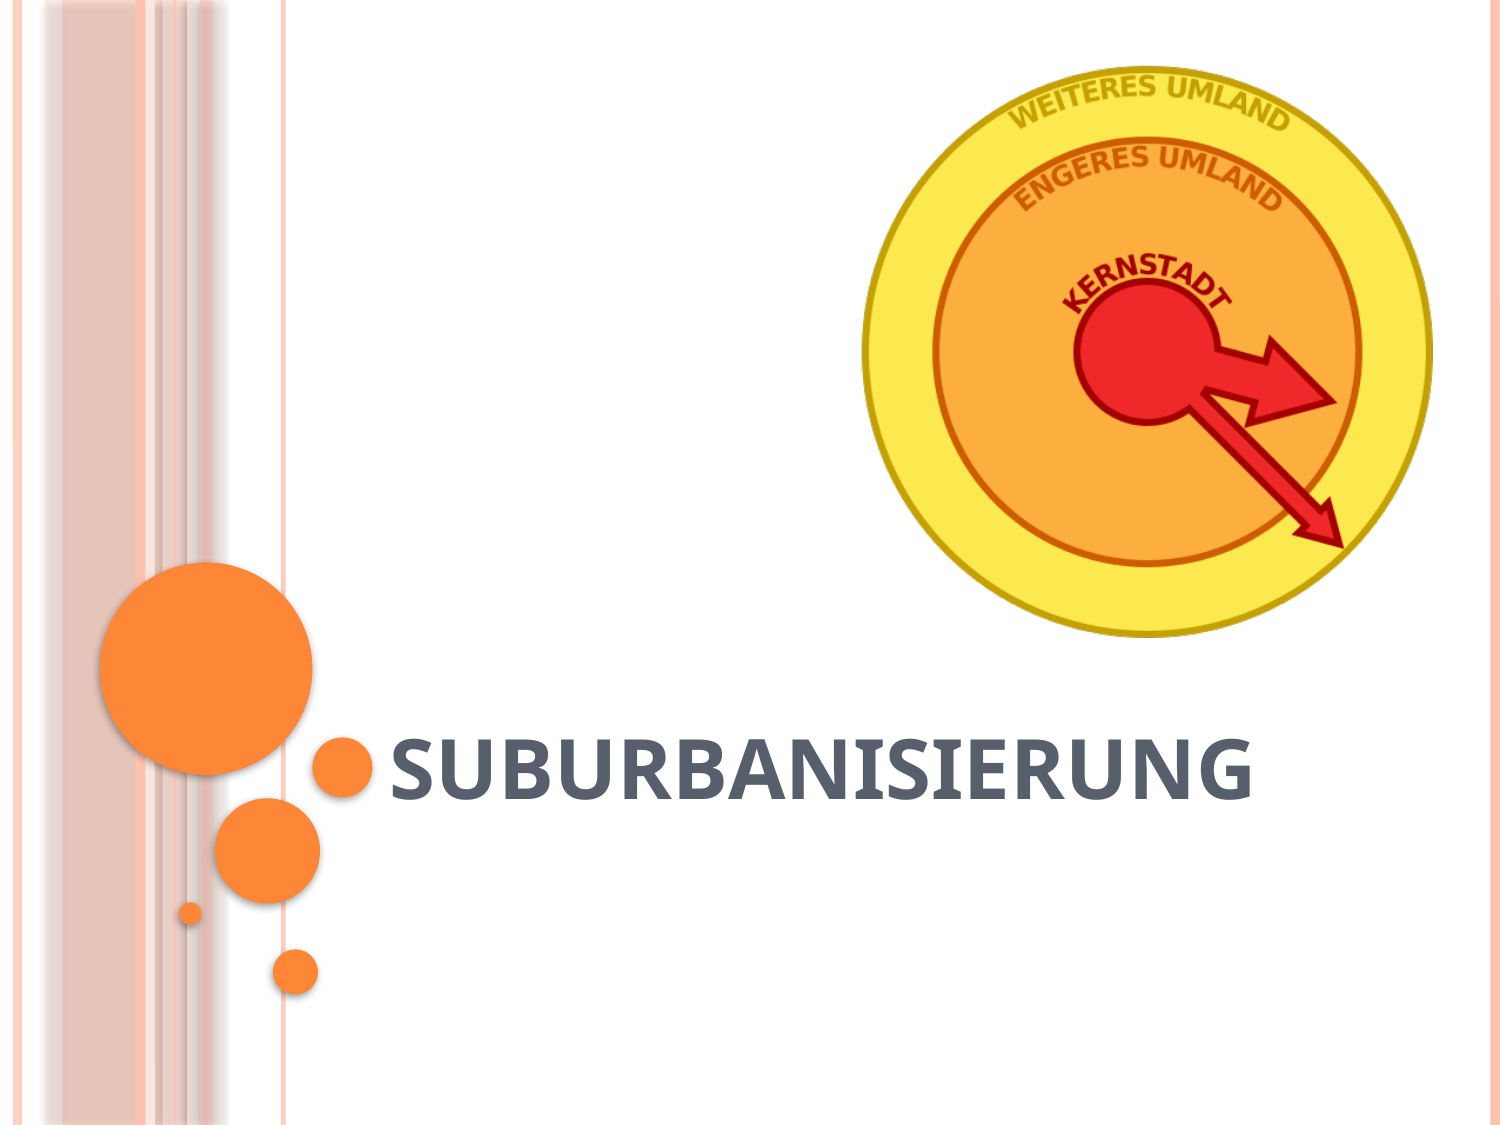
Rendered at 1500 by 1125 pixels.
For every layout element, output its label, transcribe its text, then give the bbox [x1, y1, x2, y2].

title Suburbanisierung [375, 512, 1388, 824]
picture [795, 0, 1500, 705]
